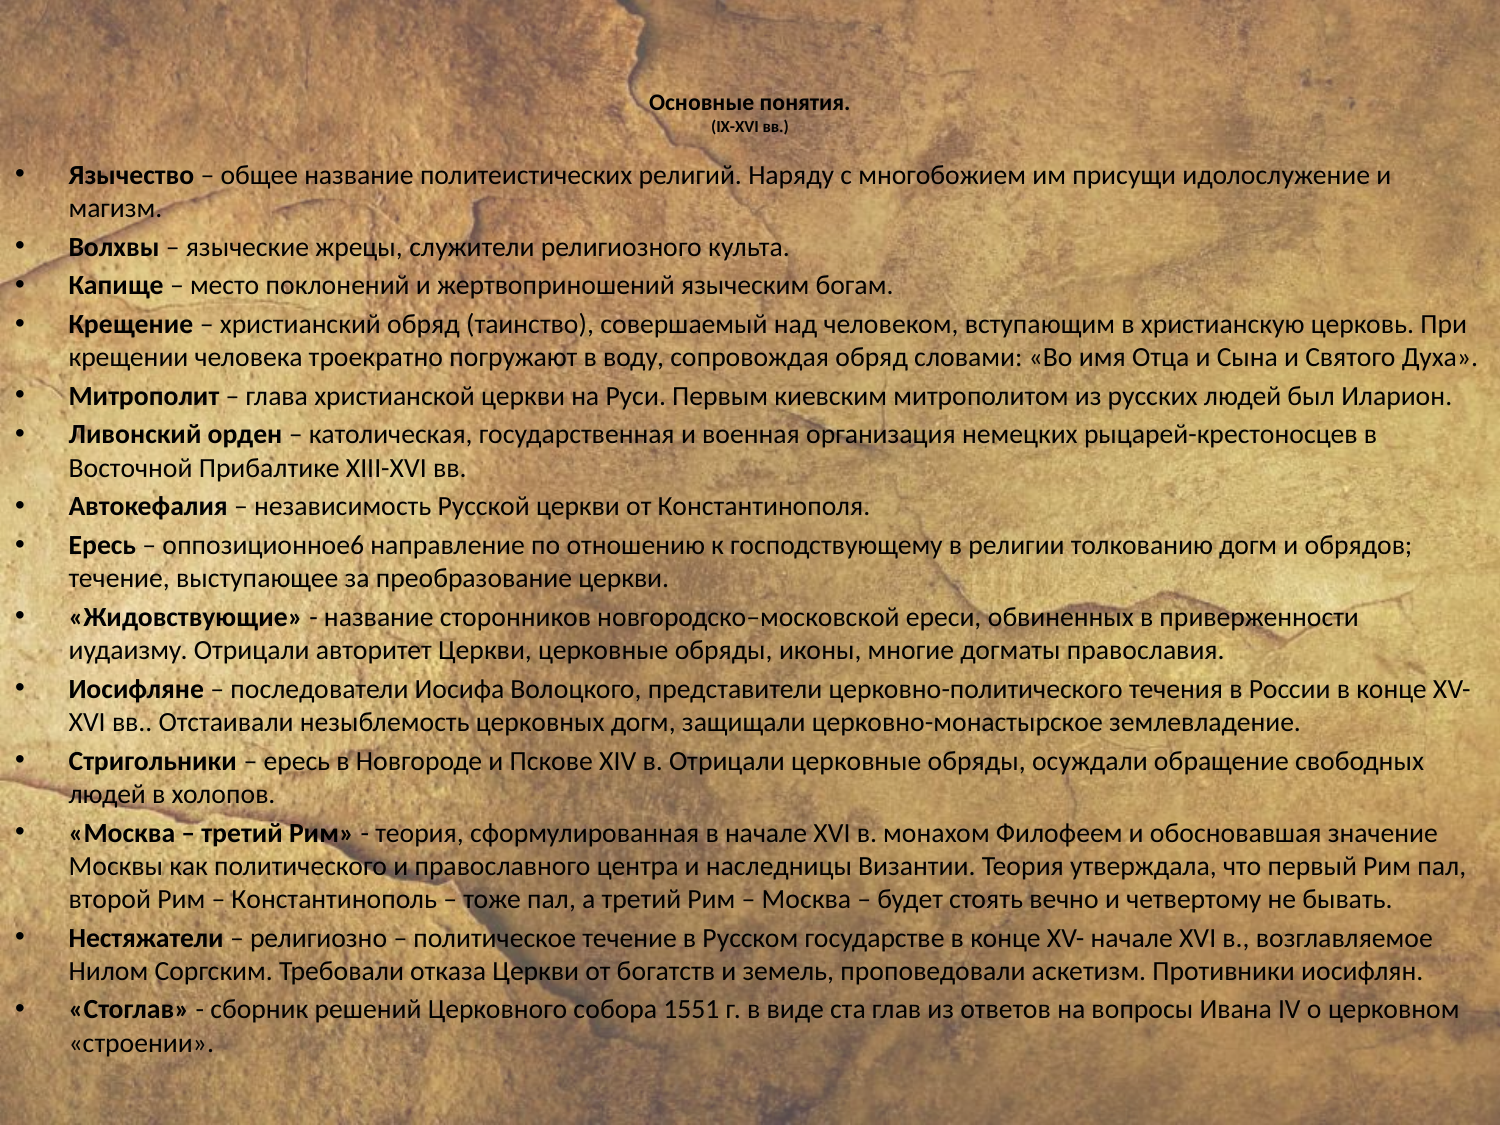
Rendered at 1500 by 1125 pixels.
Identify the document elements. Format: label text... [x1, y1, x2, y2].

list Язычество – общее название политеистических религий. Наряду с многобожием им присущи идолослужение и магизм. Волхвы – языческие жрецы, служители религиозного культа. Капище – место поклонений и жертвоприношений языческим богам. Крещение – христианский обряд (таинство), совершаемый над человеком, вступающим в христианскую церковь. При крещении человека троекратно погружают в воду, сопровождая обряд словами: «Во имя Отца и Сына и Святого Духа». Митрополит – глава христианской церкви на Руси. Первым киевским митрополитом из русских людей был Иларион. Ливонский орден – католическая, государственная и военная организация немецких рыцарей-крестоносцев в Восточной Прибалтике XIII-XVI вв. Автокефалия – независимость Русской церкви от Константинополя. Ересь – оппозиционное6 направление по отношению к господствующему в религии толкованию догм и обрядов; течение, выступающее за преобразование церкви. «Жидовствующие» - название сторонников новгородско–московской ереси, обвиненных в приверженности иудаизму. Отрицали авторитет Церкви, церковные обряды, иконы, многие догматы православия. Иосифляне – последователи Иосифа Волоцкого, представители церковно-политического течения в России в конце XV-XVI вв.. Отстаивали незыблемость церковных догм, защищали церковно-монастырское землевладение. Стригольники – ересь в Новгороде и Пскове XIV в. Отрицали церковные обряды, осуждали обращение свободных людей в холопов. «Москва – третий Рим» - теория, сформулированная в начале XVI в. монахом Филофеем и обосновавшая значение Москвы как политического и православного центра и наследницы Византии. Теория утверждала, что первый Рим пал, второй Рим – Константинополь – тоже пал, а третий Рим – Москва – будет стоять вечно и четвертому не бывать. Нестяжатели – религиозно – политическое течение в Русском государстве в конце XV- начале XVI в., возглавляемое Нилом Соргским. Требовали отказа Церкви от богатств и земель, проповедовали аскетизм. Противники иосифлян. «Стоглав» - сборник решений Церковного собора 1551 г. в виде ста глав из ответов на вопросы Ивана IV о церковном «строении». [0, 149, 1500, 1125]
title Основные понятия. (IX-XVI вв.) [75, 78, 1425, 149]
